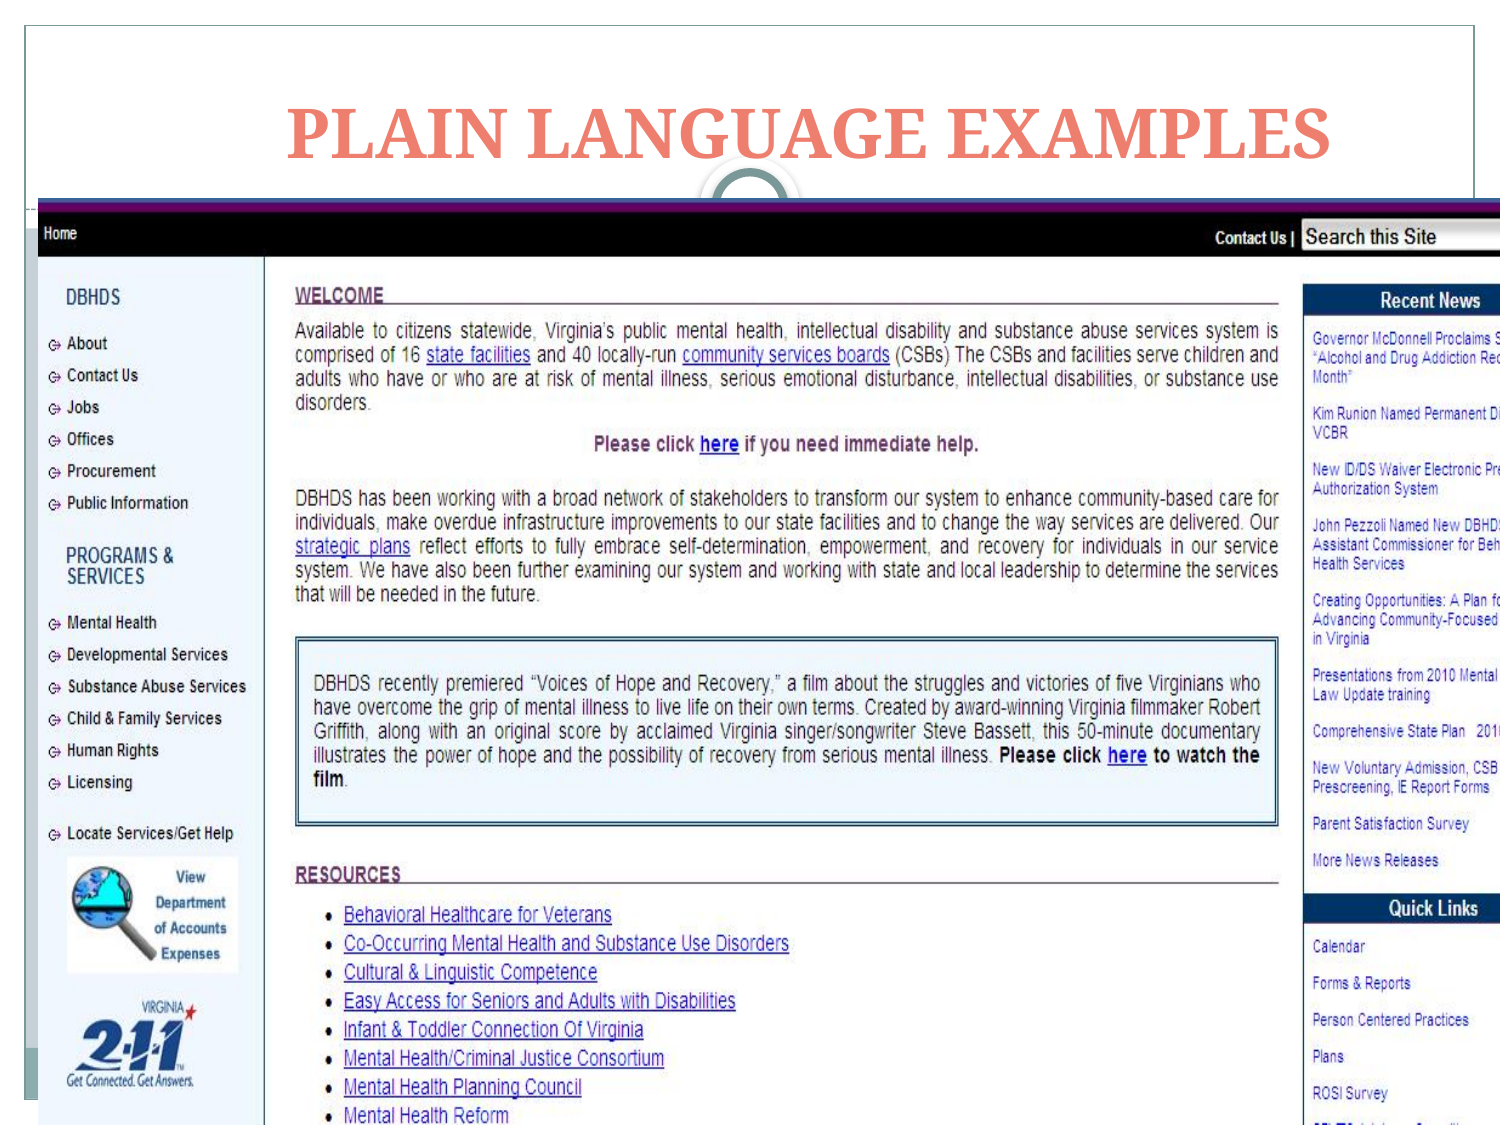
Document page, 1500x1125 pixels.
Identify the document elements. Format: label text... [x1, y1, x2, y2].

title PLAIN LANGUAGE EXAMPLES [95, 0, 1446, 180]
picture [38, 198, 1500, 1125]
